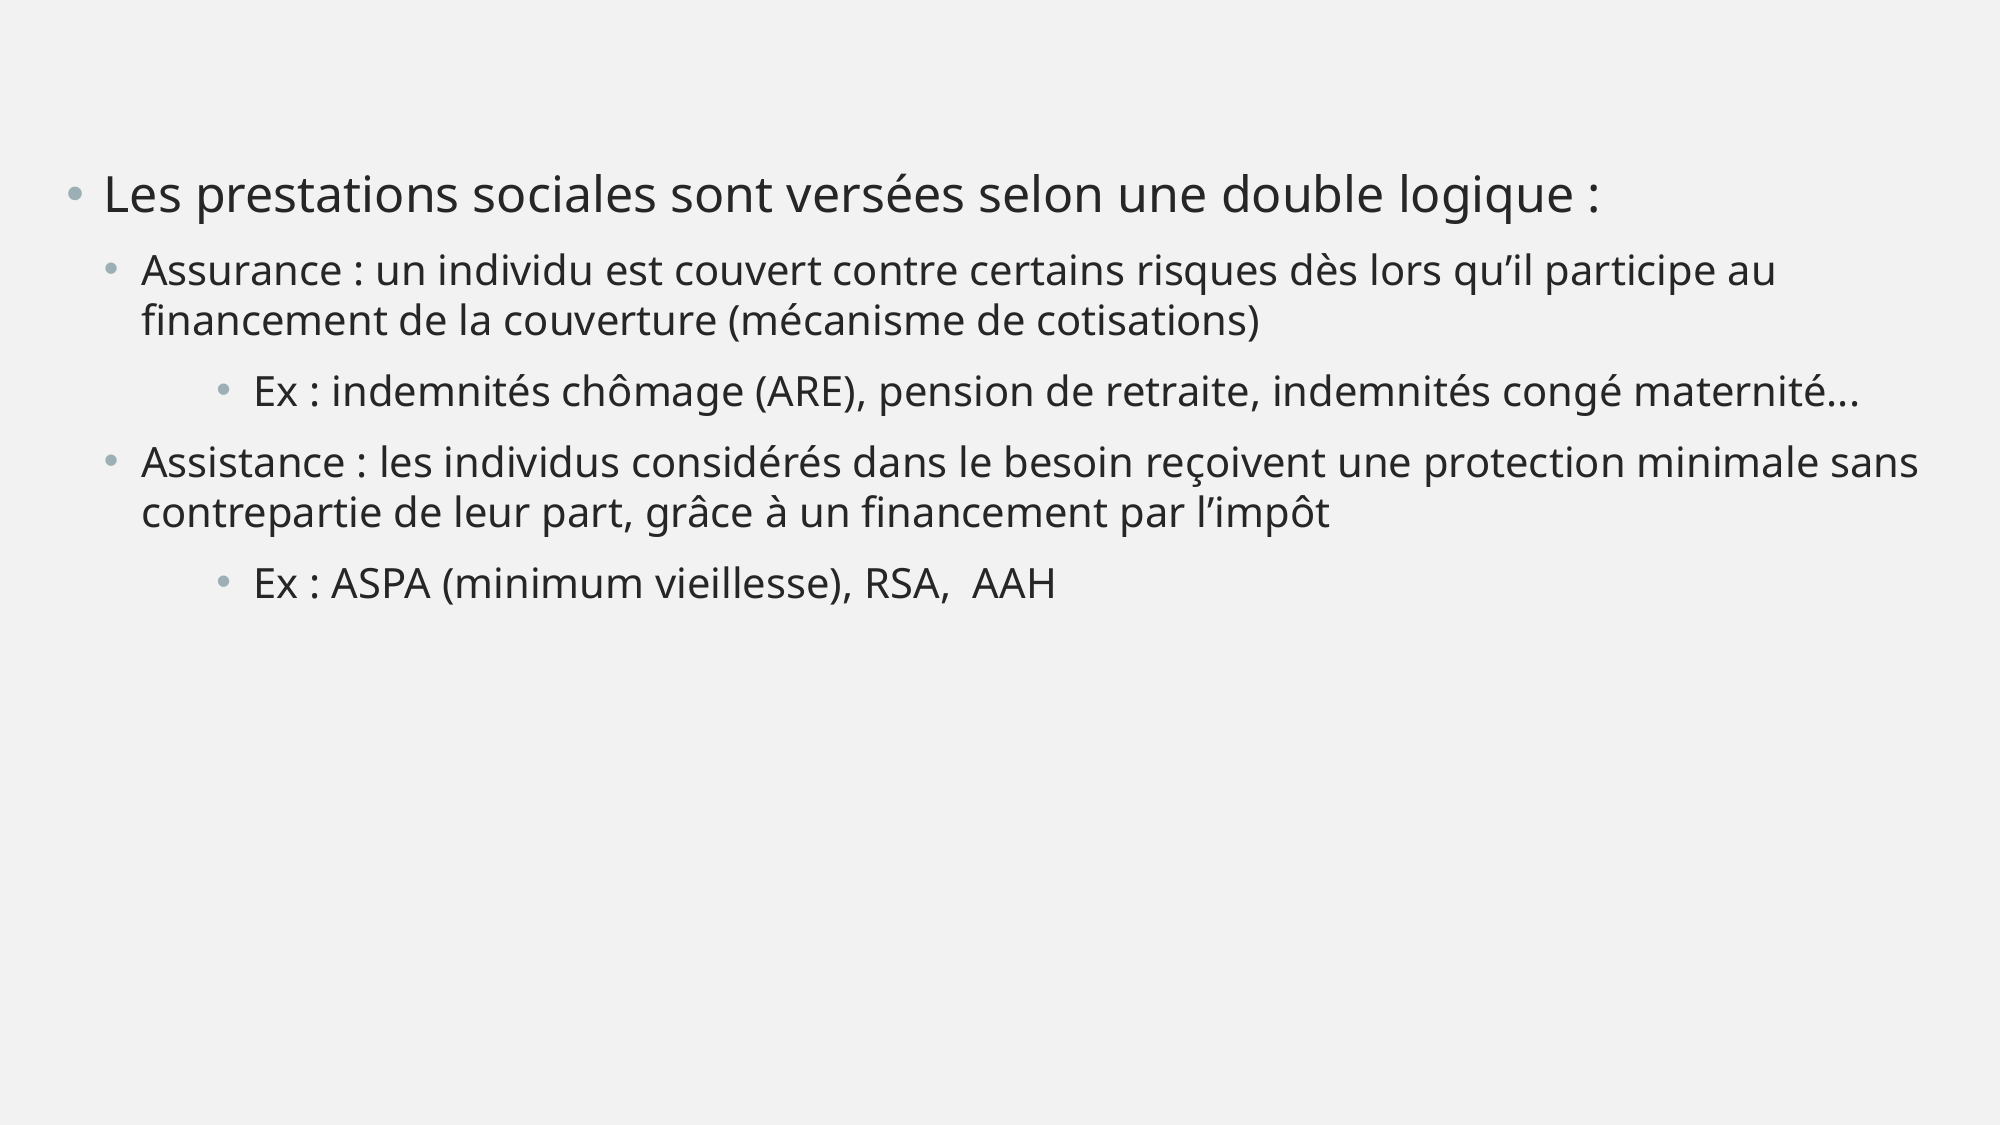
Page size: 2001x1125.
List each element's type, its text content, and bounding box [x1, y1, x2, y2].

list Les prestations sociales sont versées selon une double logique : Assurance : un individu est couvert contre certains risques dès lors qu’il participe au financement de la couverture (mécanisme de cotisations) Ex : indemnités chômage (ARE), pension de retraite, indemnités congé maternité... Assistance : les individus considérés dans le besoin reçoivent une protection minimale sans contrepartie de leur part, grâce à un financement par l’impôt Ex : ASPA (minimum vieillesse), RSA, AAH [51, 155, 1949, 1125]
